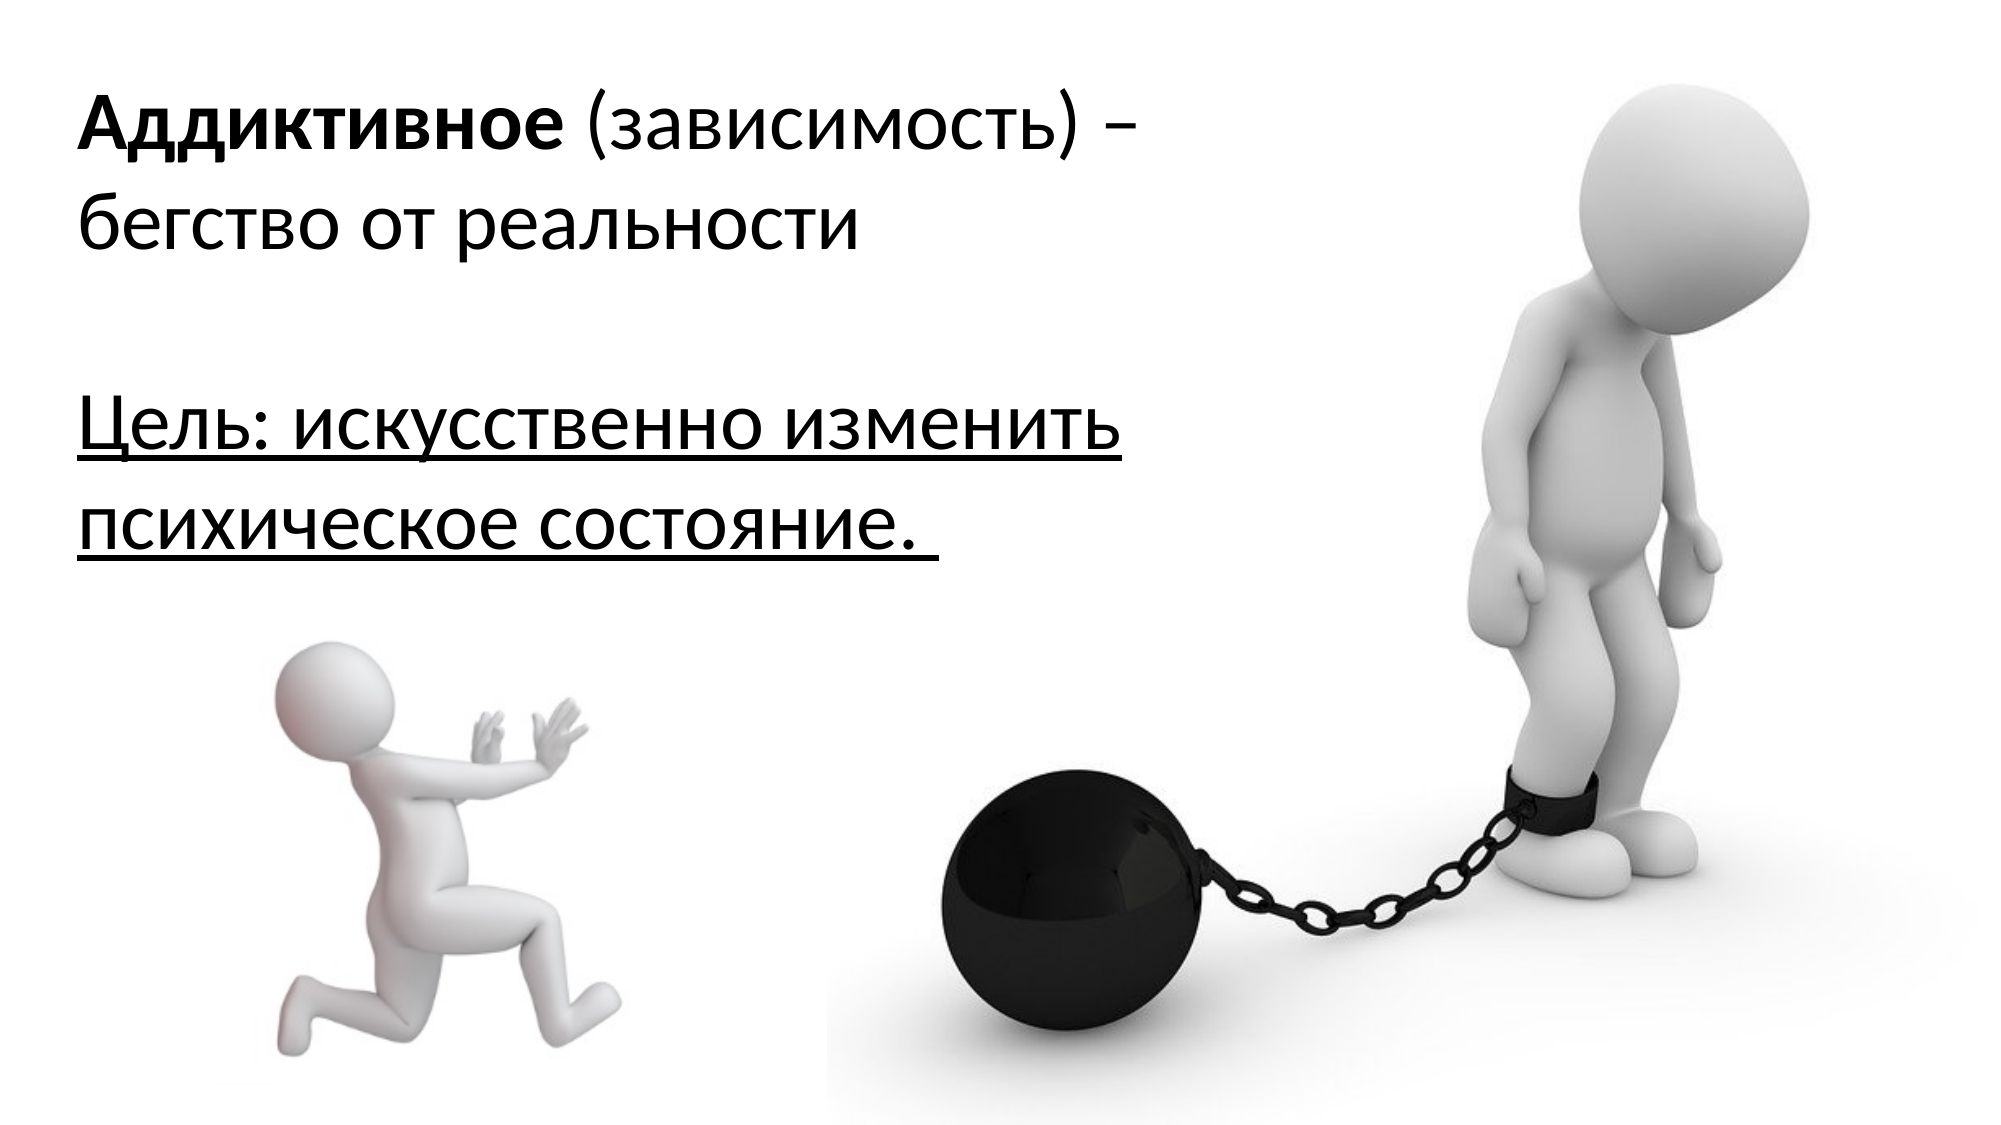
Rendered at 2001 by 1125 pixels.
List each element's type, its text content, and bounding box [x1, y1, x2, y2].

picture [827, 0, 2000, 1125]
text_box Аддиктивное (зависимость) – бегство от реальности Цель: искусственно изменить психическое состояние. [62, 59, 827, 574]
picture [210, 462, 750, 1086]
